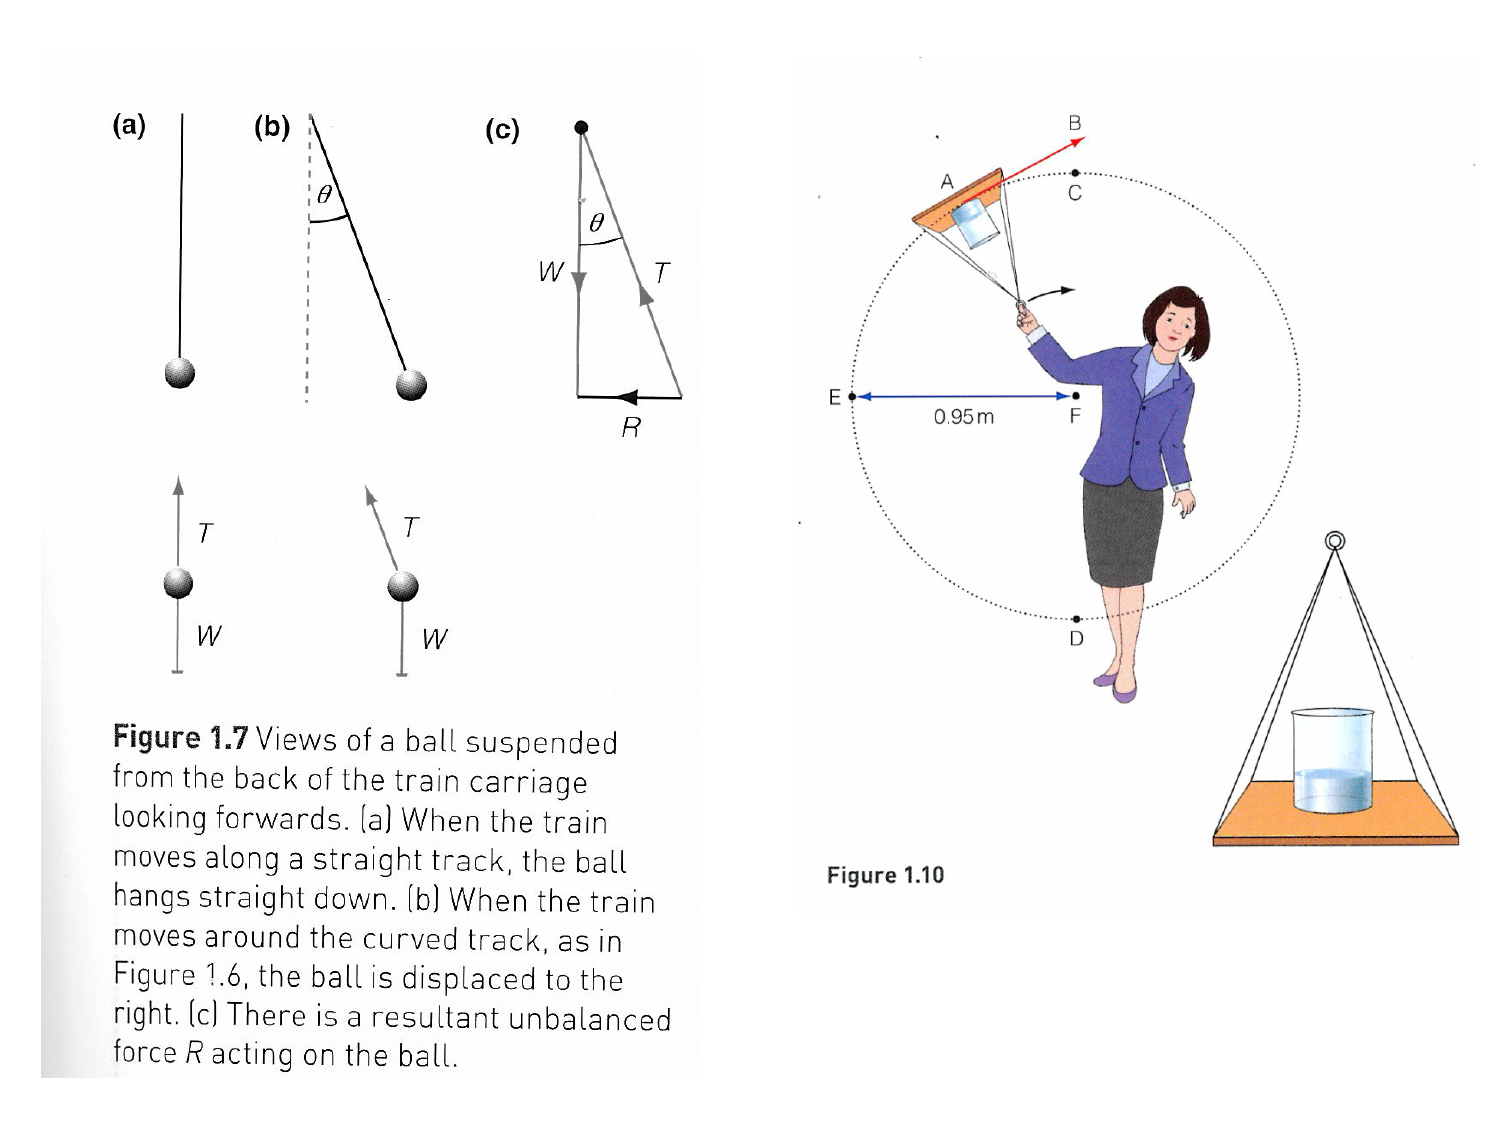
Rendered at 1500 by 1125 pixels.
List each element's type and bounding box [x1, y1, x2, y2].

picture [41, 54, 702, 1078]
picture [796, 54, 1478, 918]
